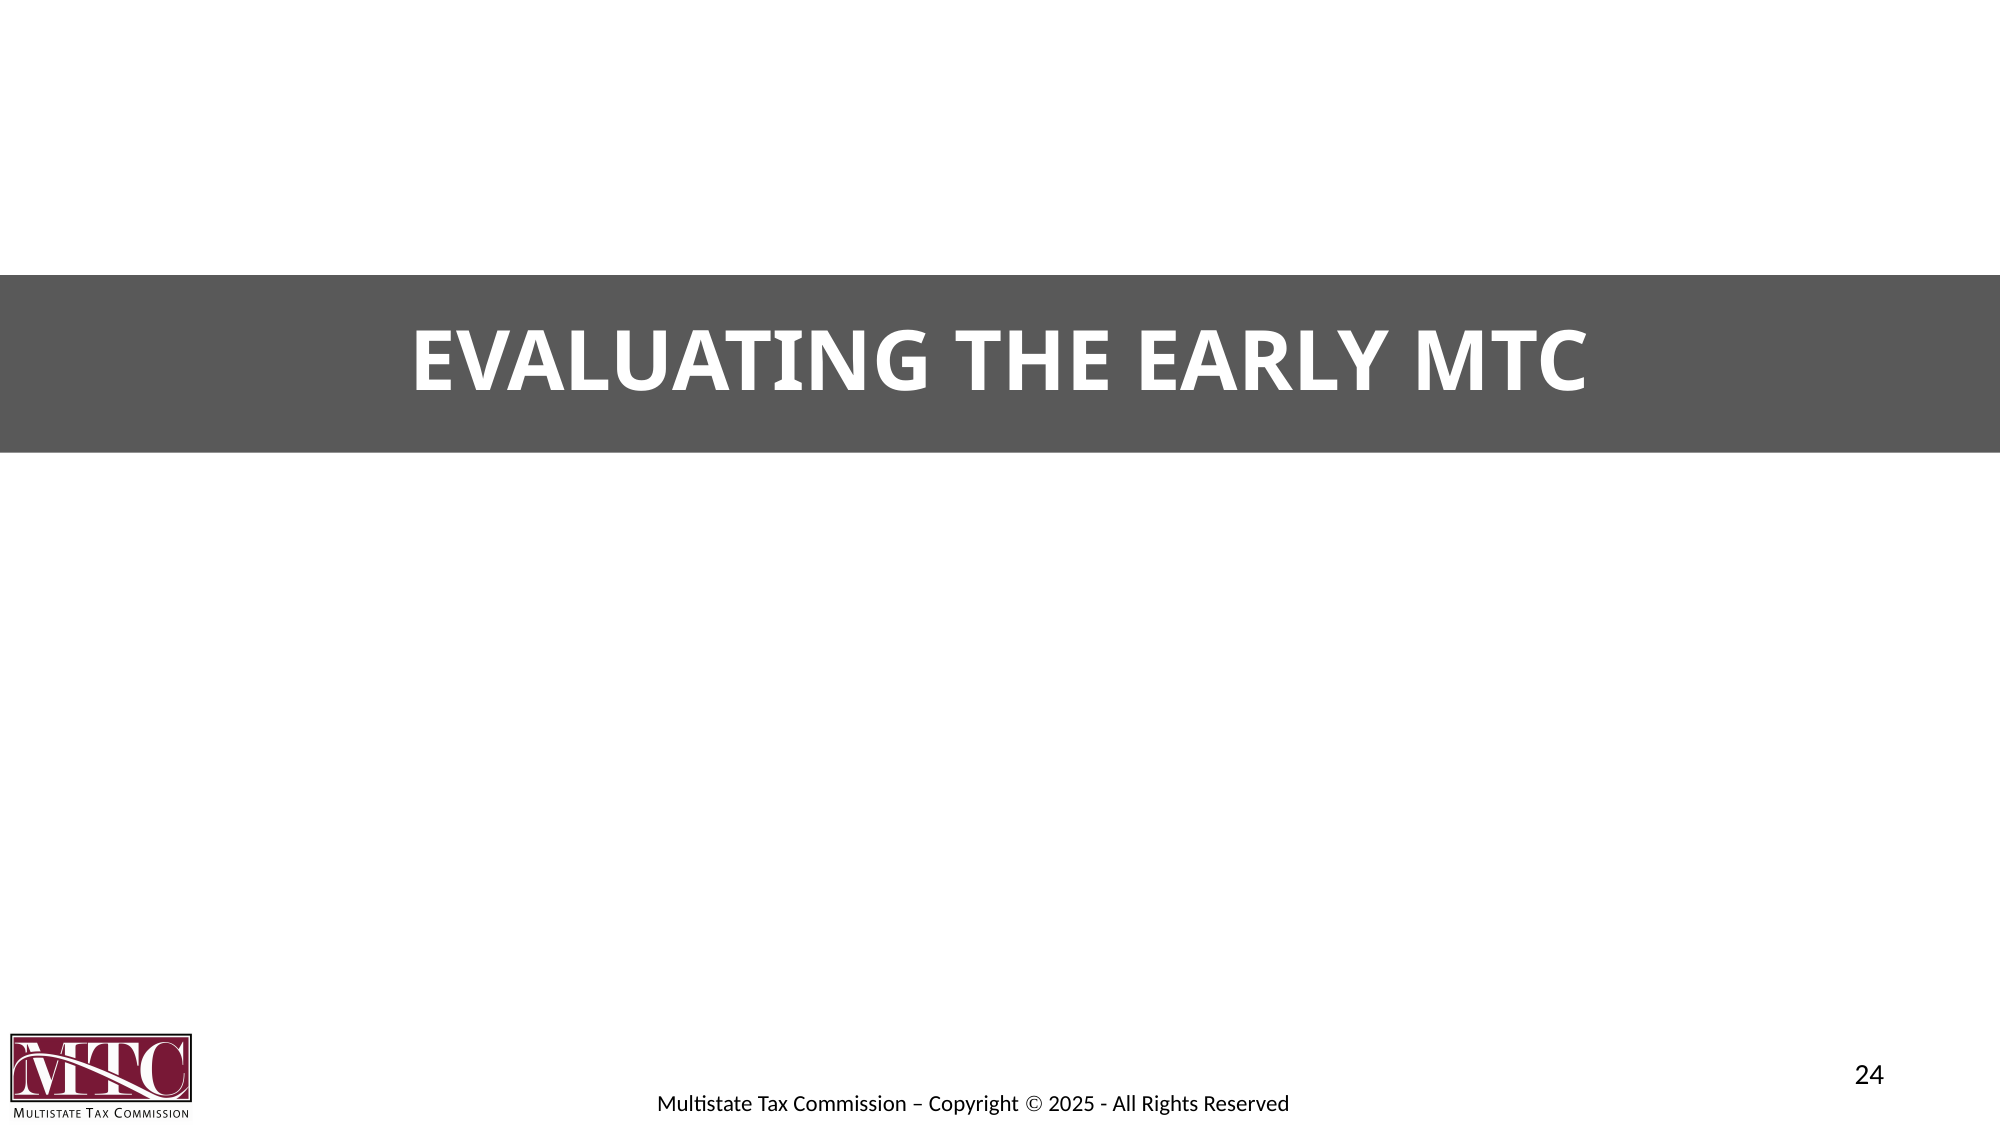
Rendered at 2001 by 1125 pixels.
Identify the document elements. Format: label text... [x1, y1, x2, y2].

slide_number 24 [1412, 1042, 1900, 1103]
picture [9, 1032, 193, 1125]
title Evaluating The Early MTC [0, 275, 2000, 453]
